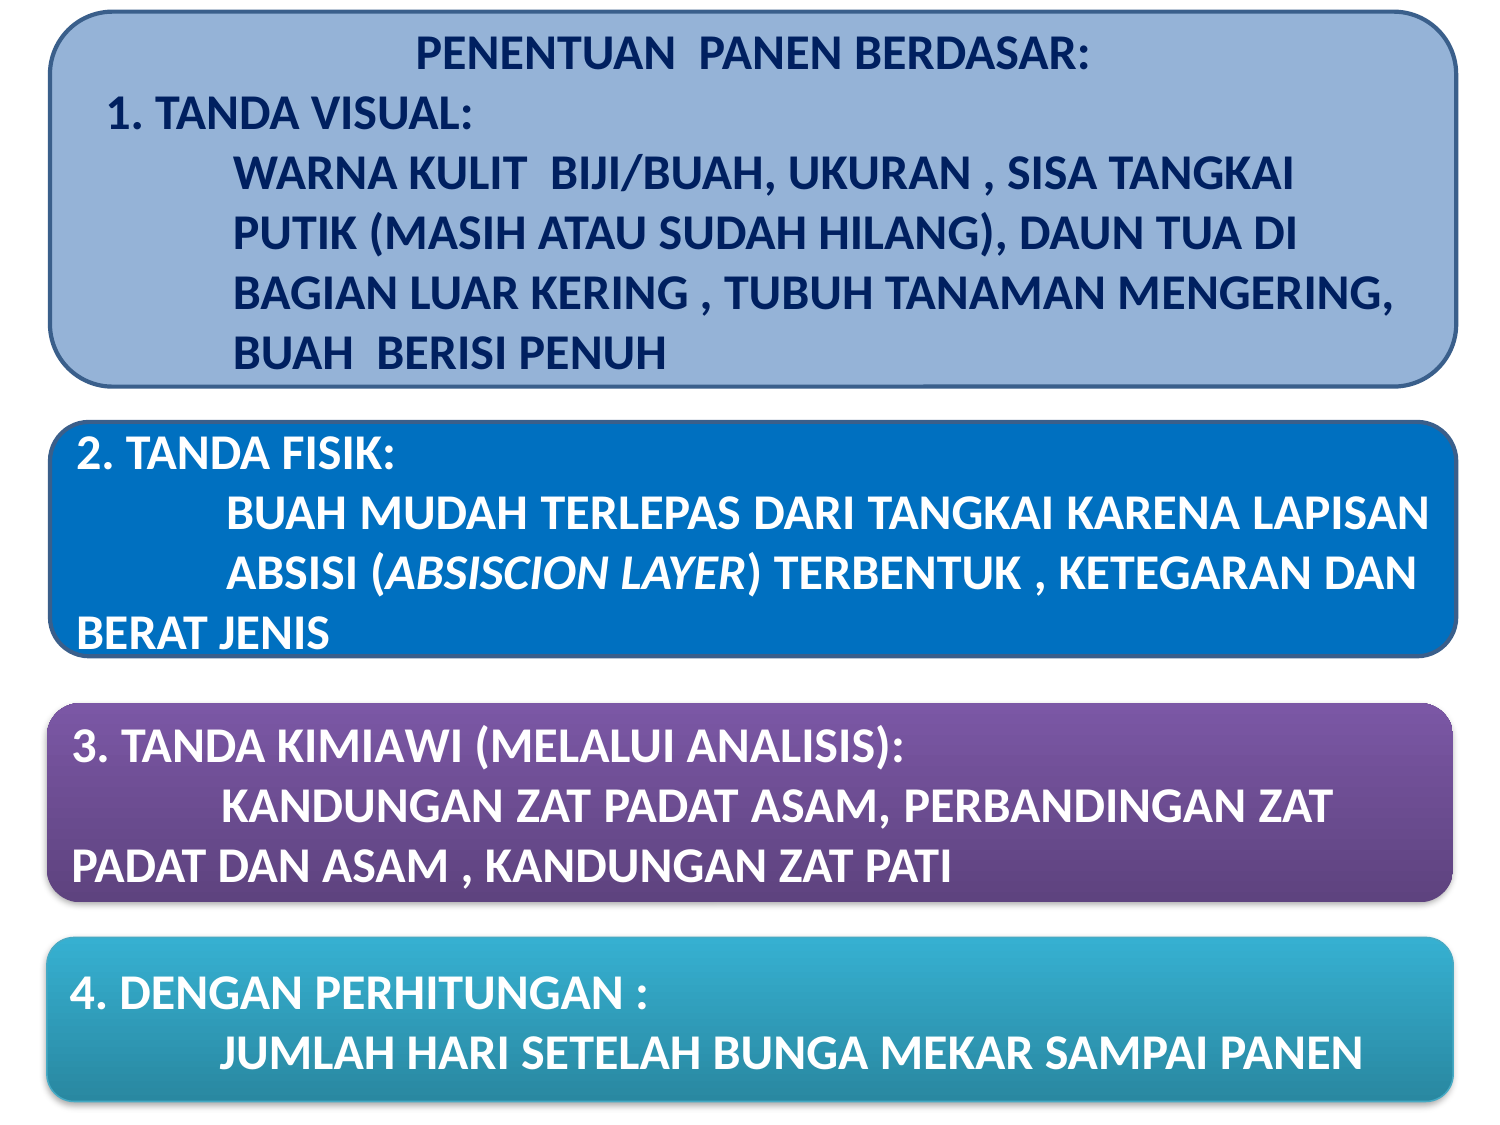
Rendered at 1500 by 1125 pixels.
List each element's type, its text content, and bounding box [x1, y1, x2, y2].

text_box PENENTUAN PANEN BERDASAR: 1. TANDA Visual: warna kulit BIJI/BUAH, ukuran , sisa tangkai putik (masih atau sudah HILANG), daun tua di bagian luar kering , tubuh tanaman mEngering, buah BERISI penuh [47, 9, 1459, 389]
text_box 2. TANDA fisik: buah Mudah terlepas dari tangkai KARENA LAPISAN absisi (ABSISCION LAYER) TERBENTUK , KETEGARAN DAN BERAT JENIS [47, 419, 1459, 659]
text_box 3. TANDA kimiaWI (MELALUI ANALISIS): Kandungan zat padat asam, perbandingan zat padat dan asam , kandungan zat pati [46, 703, 1454, 903]
text_box 4. Dengan perhitungan : Jumlah hari setelah bunga mekar sampai panen [46, 936, 1454, 1103]
